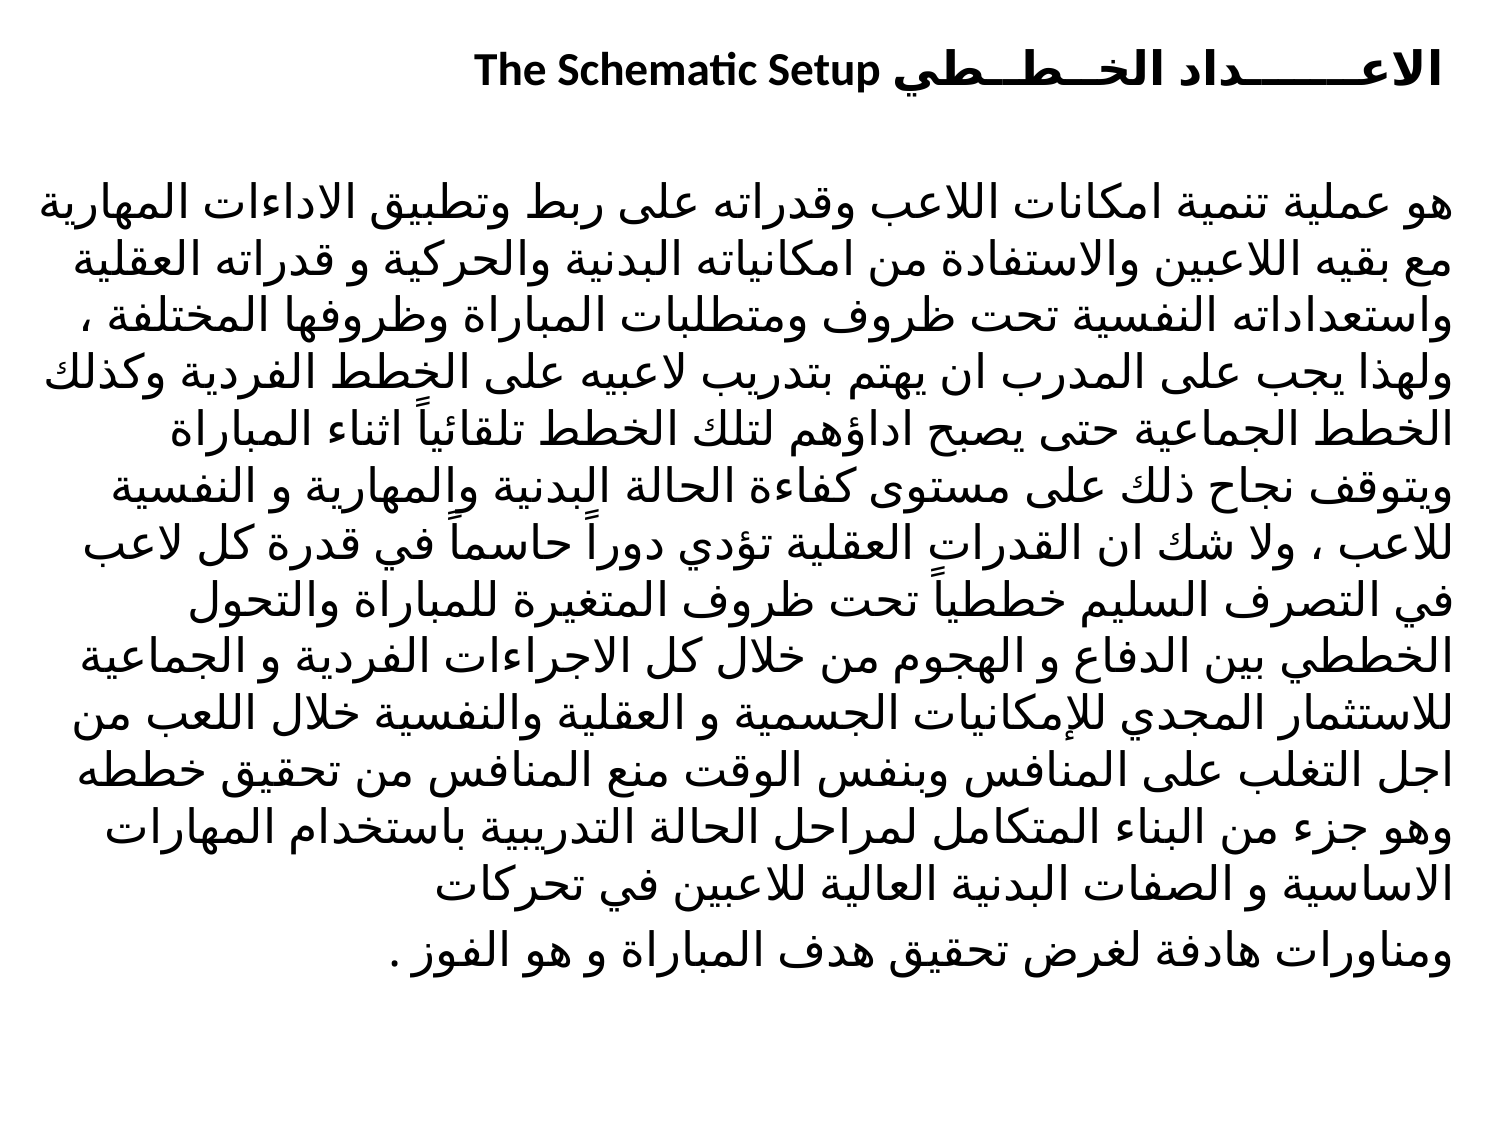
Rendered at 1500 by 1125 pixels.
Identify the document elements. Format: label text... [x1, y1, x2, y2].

list الاعـــــــداد الخــطــطي The Schematic Setup هو عملية تنمية امكانات اللاعب وقدراته على ربط وتطبيق الاداءات المهارية مع بقيه اللاعبين والاستفادة من امكانياته البدنية والحركية و قدراته العقلية واستعداداته النفسية تحت ظروف ومتطلبات المباراة وظروفها المختلفة ، ولهذا يجب على المدرب ان يهتم بتدريب لاعبيه على الخطط الفردية وكذلك الخطط الجماعية حتى يصبح اداؤهم لتلك الخطط تلقائياً اثناء المباراة ويتوقف نجاح ذلك على مستوى كفاءة الحالة البدنية والمهارية و النفسية للاعب ، ولا شك ان القدرات العقلية تؤدي دوراً حاسماً في قدرة كل لاعب في التصرف السليم خططياً تحت ظروف المتغيرة للمباراة والتحول الخططي بين الدفاع و الهجوم من خلال كل الاجراءات الفردية و الجماعية للاستثمار المجدي للإمكانيات الجسمية و العقلية والنفسية خلال اللعب من اجل التغلب على المنافس وبنفس الوقت منع المنافس من تحقيق خططه وهو جزء من البناء المتكامل لمراحل الحالة التدريبية باستخدام المهارات الاساسية و الصفات البدنية العالية للاعبين في تحركات ومناورات هادفة لغرض تحقيق هدف المباراة و هو الفوز . [17, 30, 1471, 1094]
